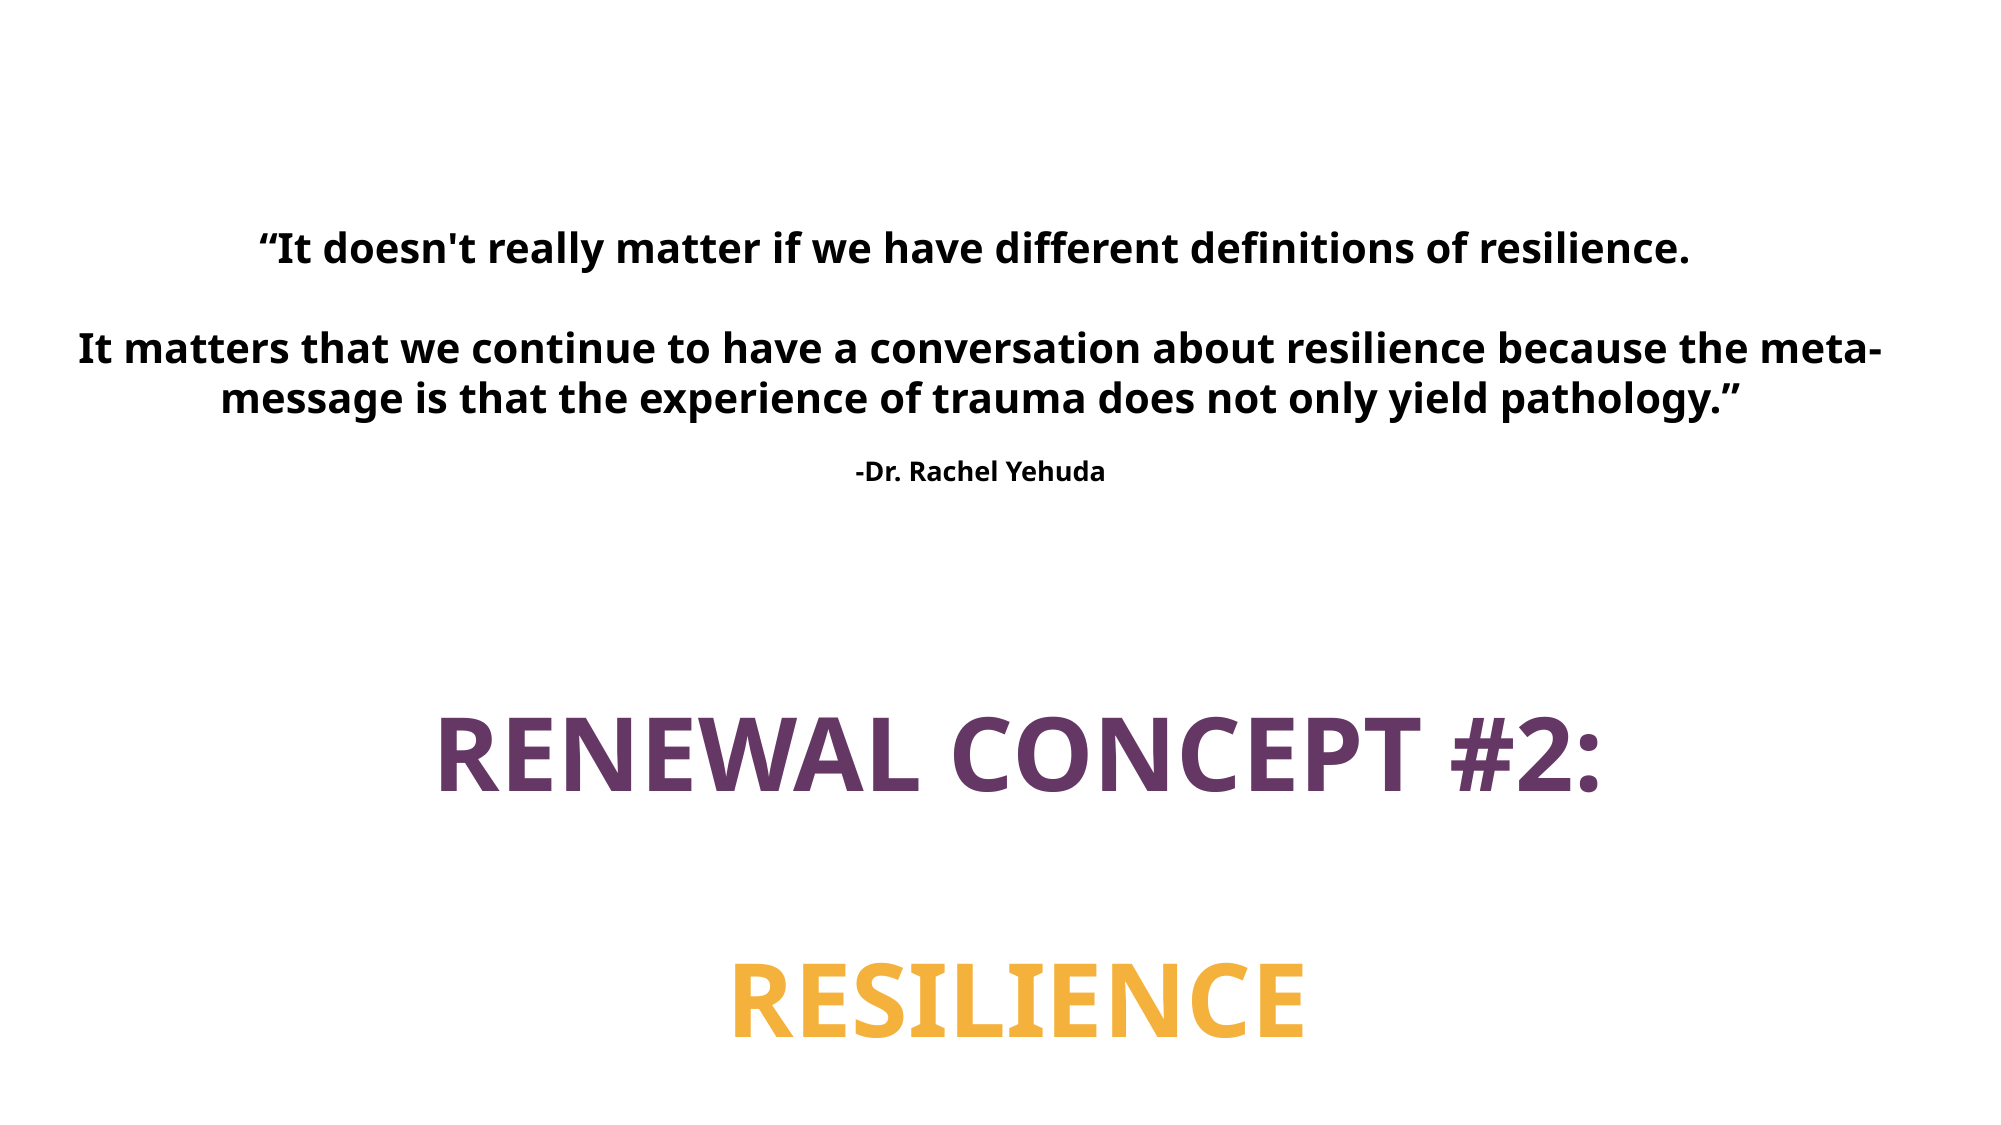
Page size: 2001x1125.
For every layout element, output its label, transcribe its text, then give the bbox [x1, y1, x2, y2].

text_box “It doesn't really matter if we have different definitions of resilience. It matters that we continue to have a conversation about resilience because the meta-message is that the experience of trauma does not only yield pathology.” -Dr. Rachel Yehuda [13, 57, 1949, 652]
title RENEWAL CONCEPT #2: RESILIENCE [168, 676, 1869, 1068]
